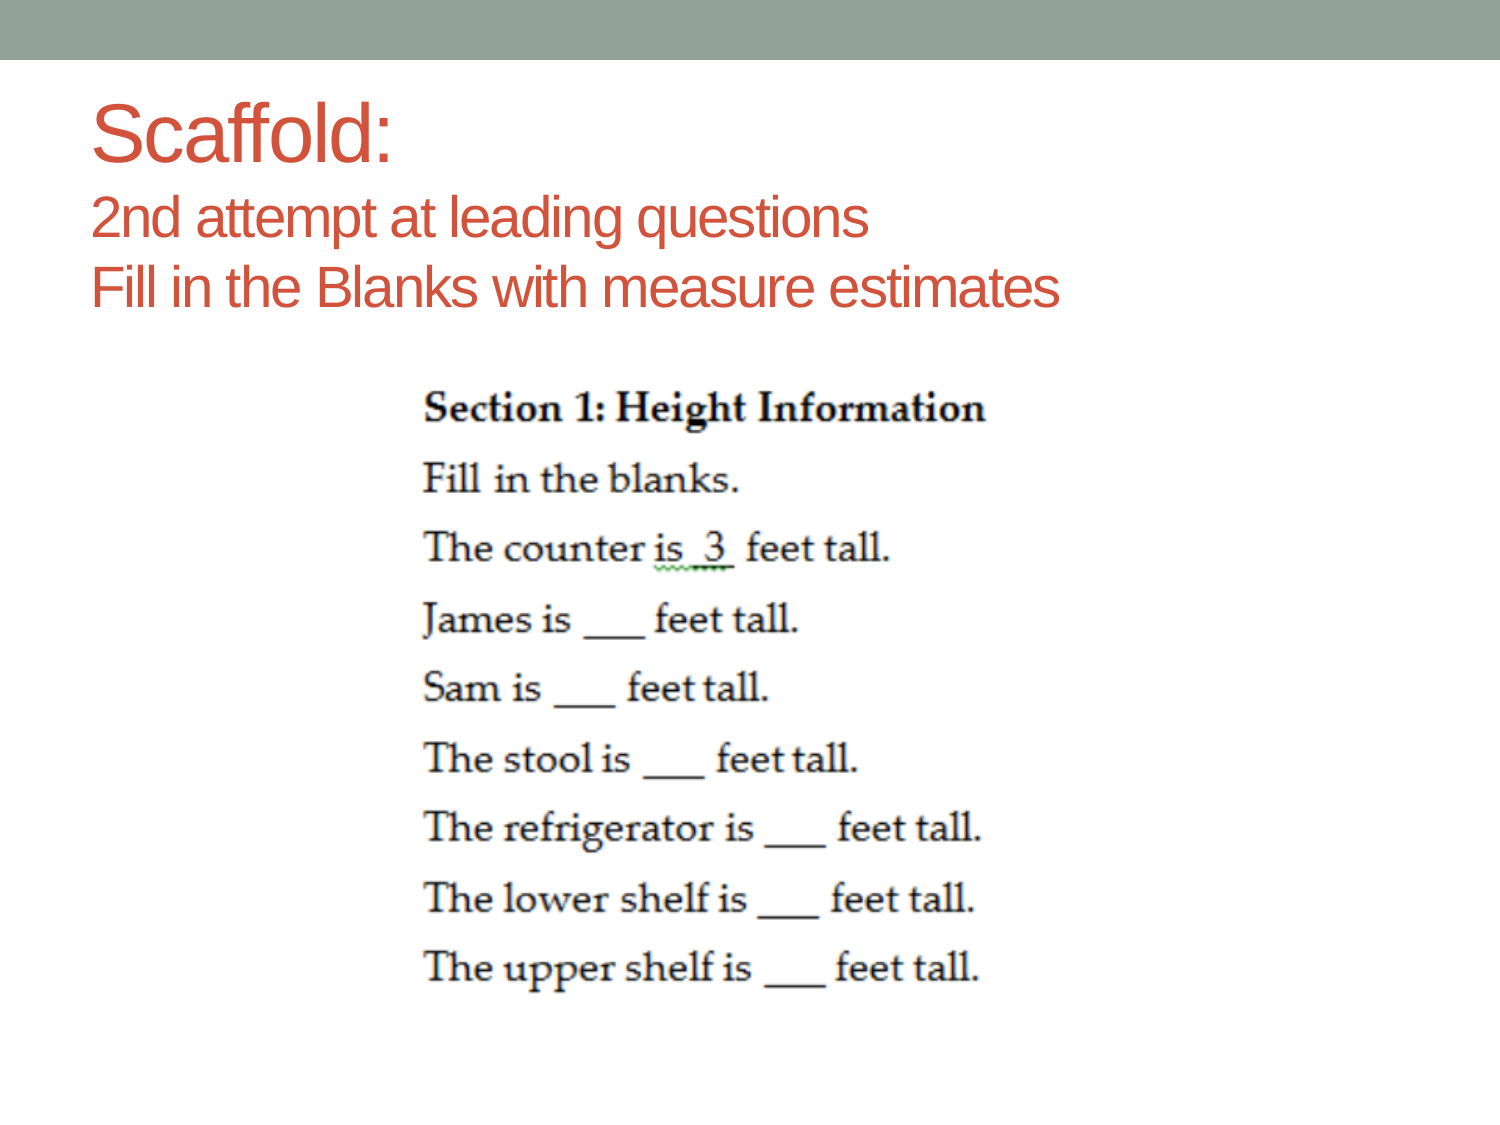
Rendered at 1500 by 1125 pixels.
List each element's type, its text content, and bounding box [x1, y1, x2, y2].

picture [343, 299, 1186, 1081]
title Scaffold: 2nd attempt at leading questions Fill in the Blanks with measure estimates [75, 149, 1288, 250]
